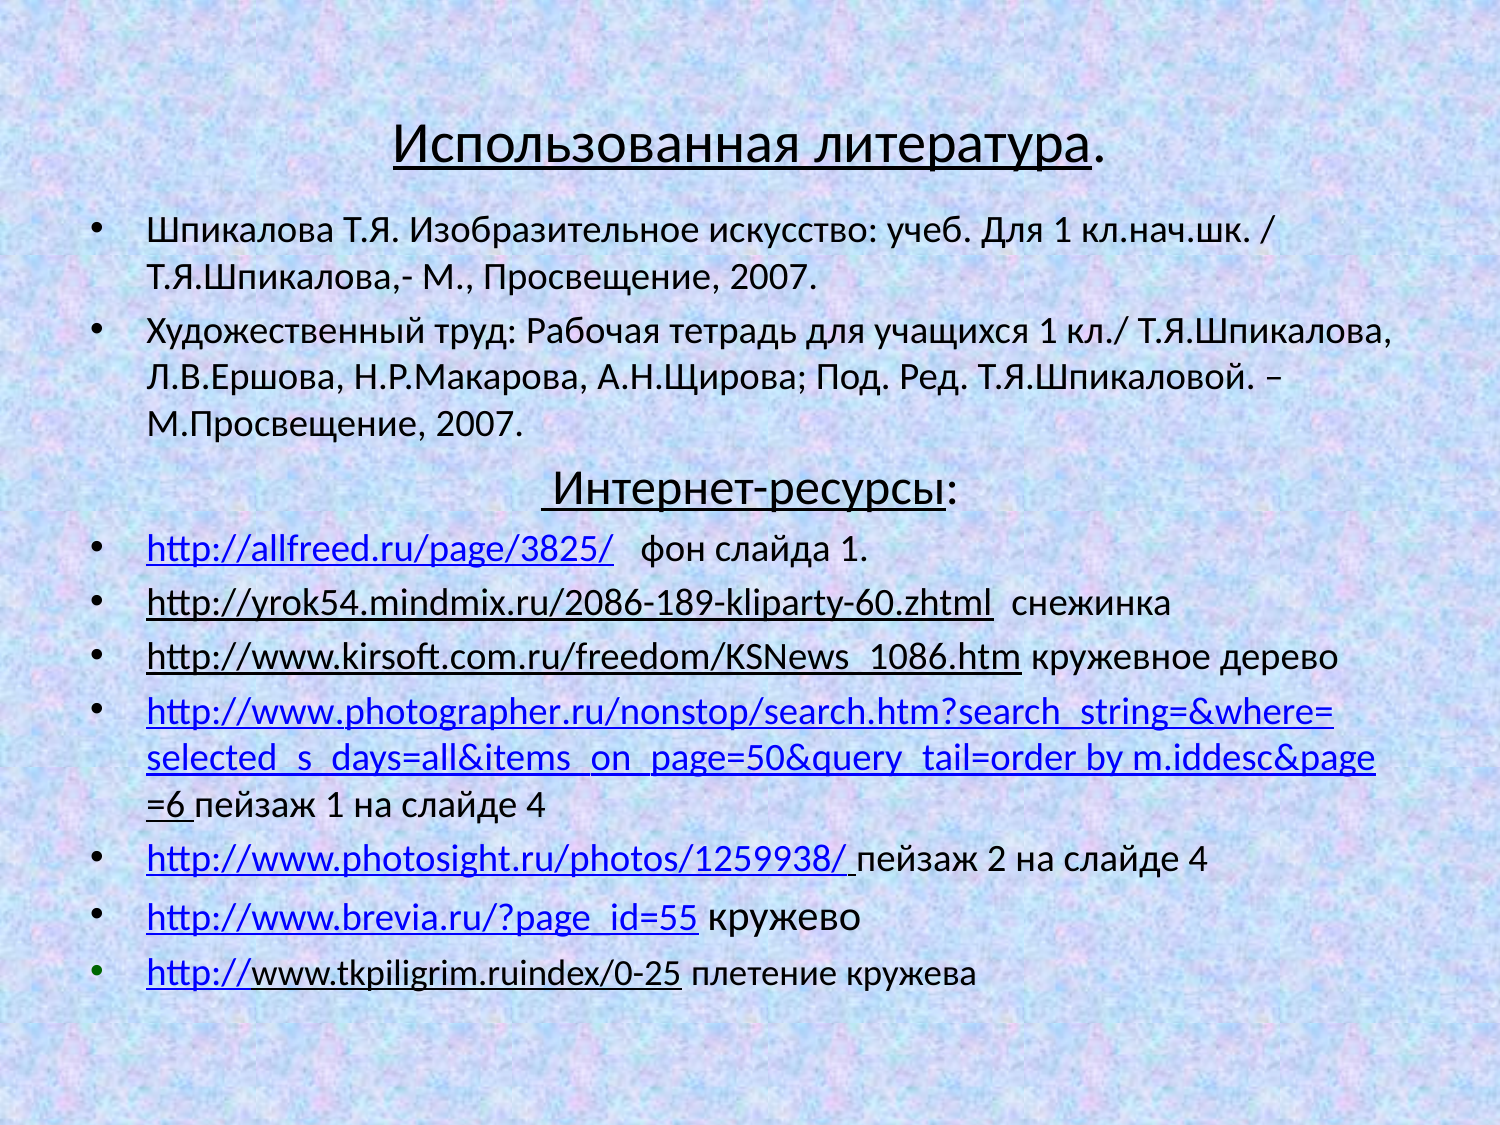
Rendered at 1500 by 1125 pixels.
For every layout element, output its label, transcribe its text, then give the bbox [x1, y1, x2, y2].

list Шпикалова Т.Я. Изобразительное искусство: учеб. Для 1 кл.нач.шк. / Т.Я.Шпикалова,- М., Просвещение, 2007. Художественный труд: Рабочая тетрадь для учащихся 1 кл./ Т.Я.Шпикалова, Л.В.Ершова, Н.Р.Макарова, А.Н.Щирова; Под. Ред. Т.Я.Шпикаловой. – М.Просвещение, 2007. Интернет-ресурсы: http://allfreed.ru/page/3825/ фон слайда 1. http://yrok54.mindmix.ru/2086-189-kliparty-60.zhtml снежинка http://www.kirsoft.com.ru/freedom/KSNews_1086.htm кружевное дерево http://www.photographer.ru/nonstop/search.htm?search_string=&where=selected_s_days=all&items_on_page=50&query_tail=order by m.iddesc&page=6 пейзаж 1 на слайде 4 http://www.photosight.ru/photos/1259938/ пейзаж 2 на слайде 4 http://www.brevia.ru/?page_id=55 кружево http://www.tkpiligrim.ruindex/0-25 плетение кружева [75, 196, 1425, 1005]
title Использованная литература. [75, 45, 1425, 196]
picture [0, 0, 1500, 1125]
